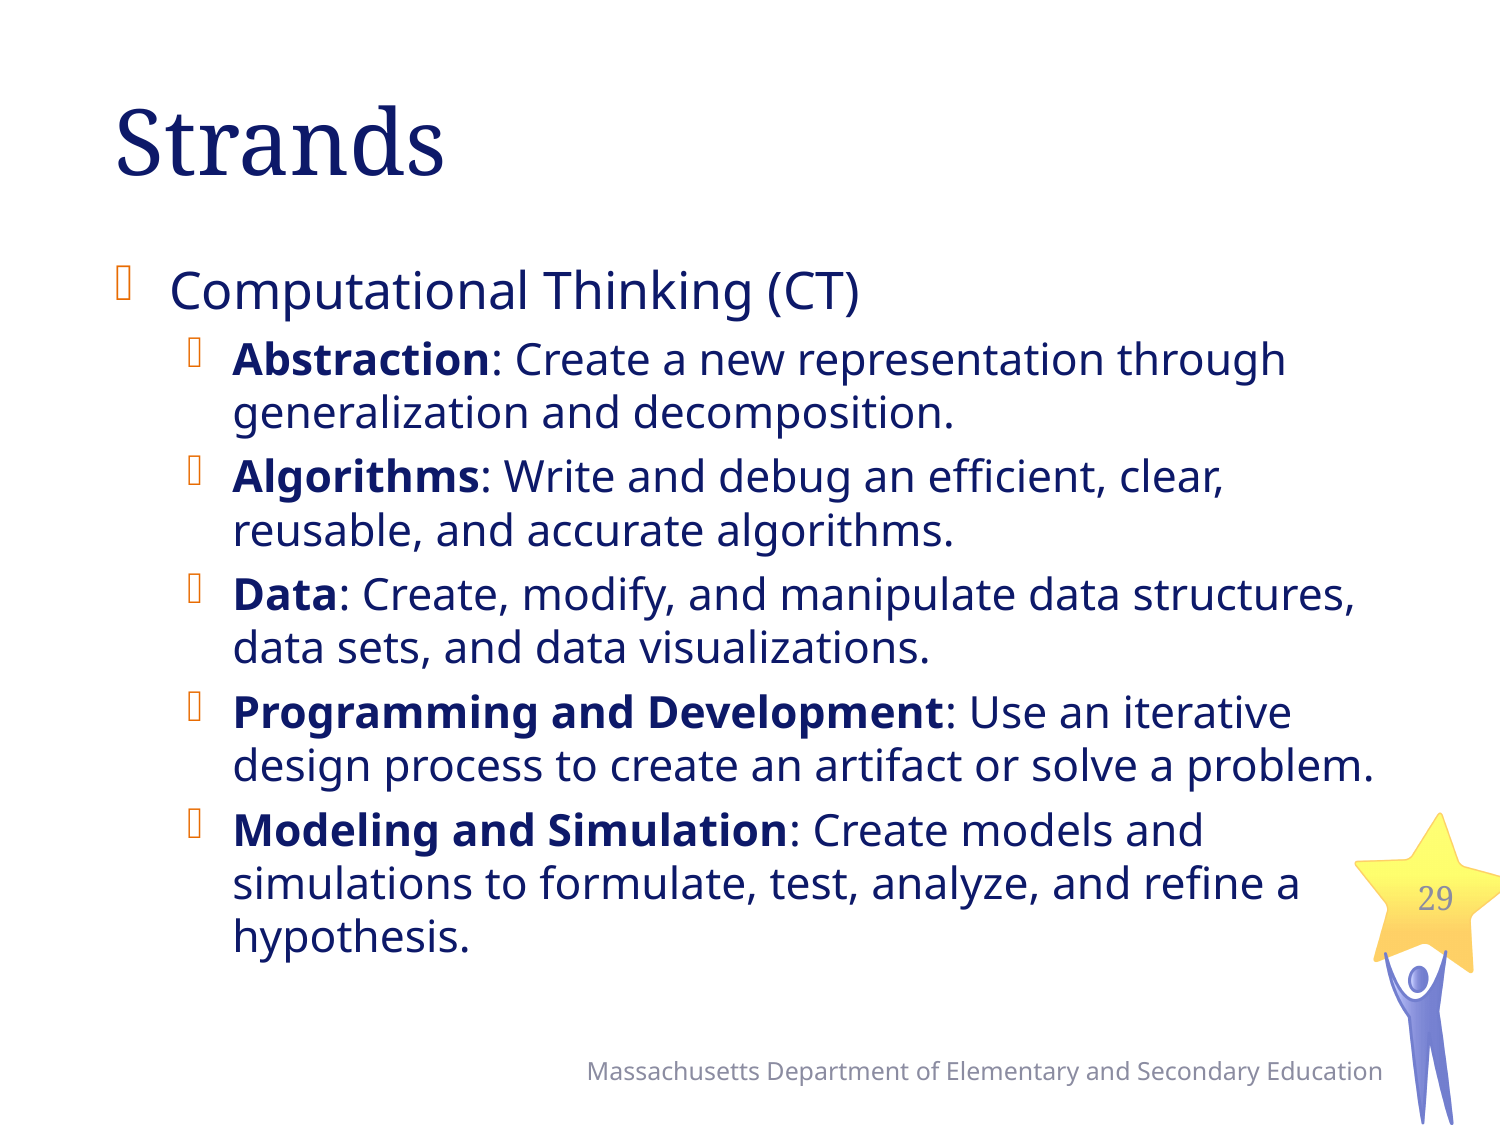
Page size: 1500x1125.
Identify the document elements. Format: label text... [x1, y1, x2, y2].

footer Massachusetts Department of Elementary and Secondary Education [512, 1042, 1400, 1103]
title Strands [99, 45, 1400, 233]
slide_number 29 [1392, 862, 1480, 938]
list Computational Thinking (CT) Abstraction: Create a new representation through generalization and decomposition. Algorithms: Write and debug an efficient, clear, reusable, and accurate algorithms. Data: Create, modify, and manipulate data structures, data sets, and data visualizations. Programming and Development: Use an iterative design process to create an artifact or solve a problem. Modeling and Simulation: Create models and simulations to formulate, test, analyze, and refine a hypothesis. [99, 249, 1400, 1005]
